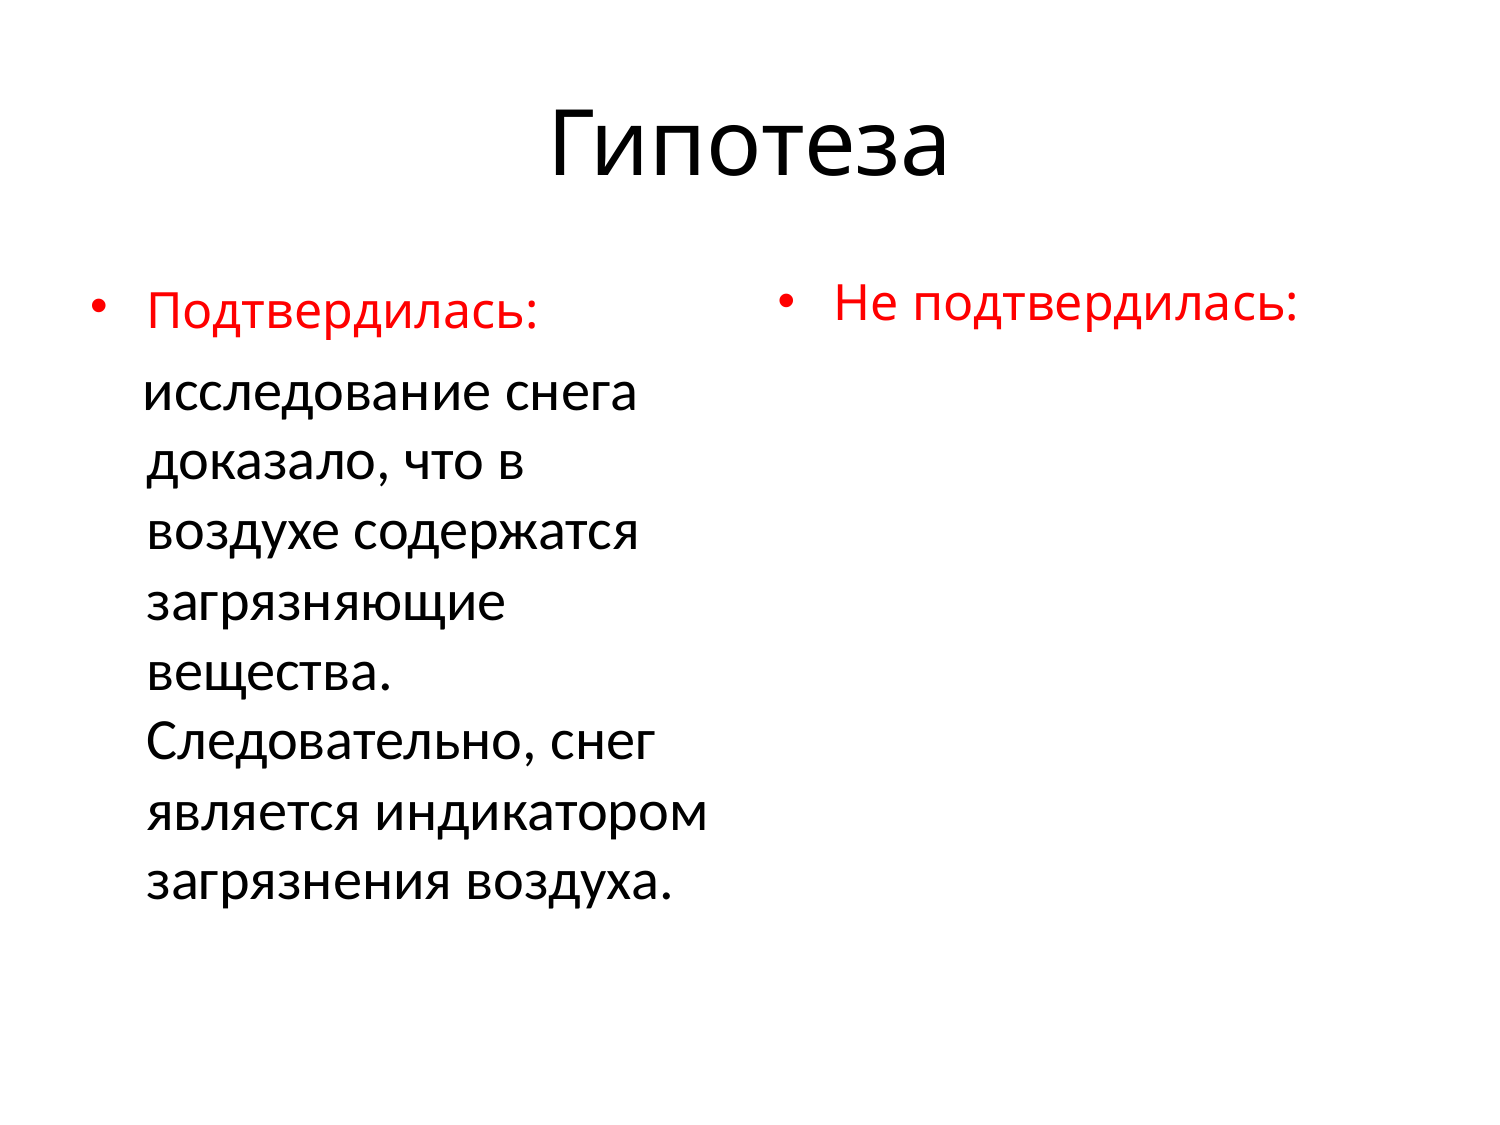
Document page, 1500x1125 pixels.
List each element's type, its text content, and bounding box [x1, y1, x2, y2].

list Не подтвердилась: [762, 262, 1425, 1005]
title Гипотеза [75, 45, 1425, 233]
list Подтвердилась: исследование снега доказало, что в воздухе содержатся загрязняющие вещества. Следовательно, снег является индикатором загрязнения воздуха. [75, 262, 738, 1005]
